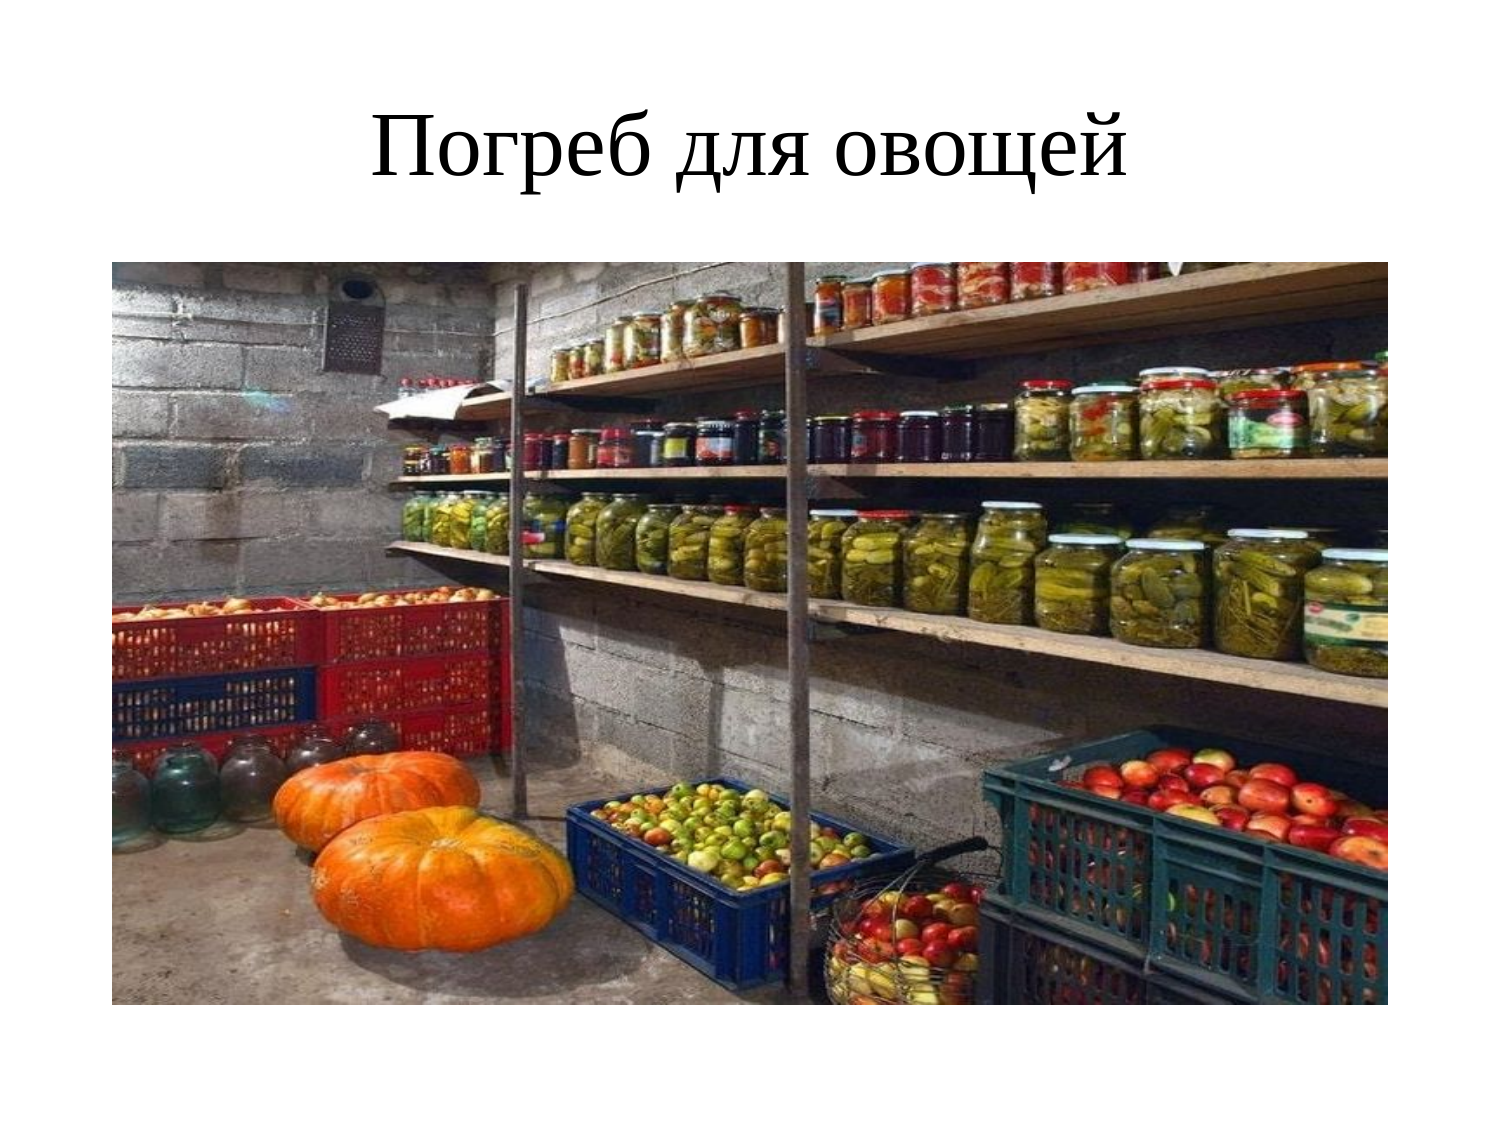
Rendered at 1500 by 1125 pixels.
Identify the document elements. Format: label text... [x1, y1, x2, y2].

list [111, 262, 1389, 1006]
title Погреб для овощей [75, 45, 1425, 233]
